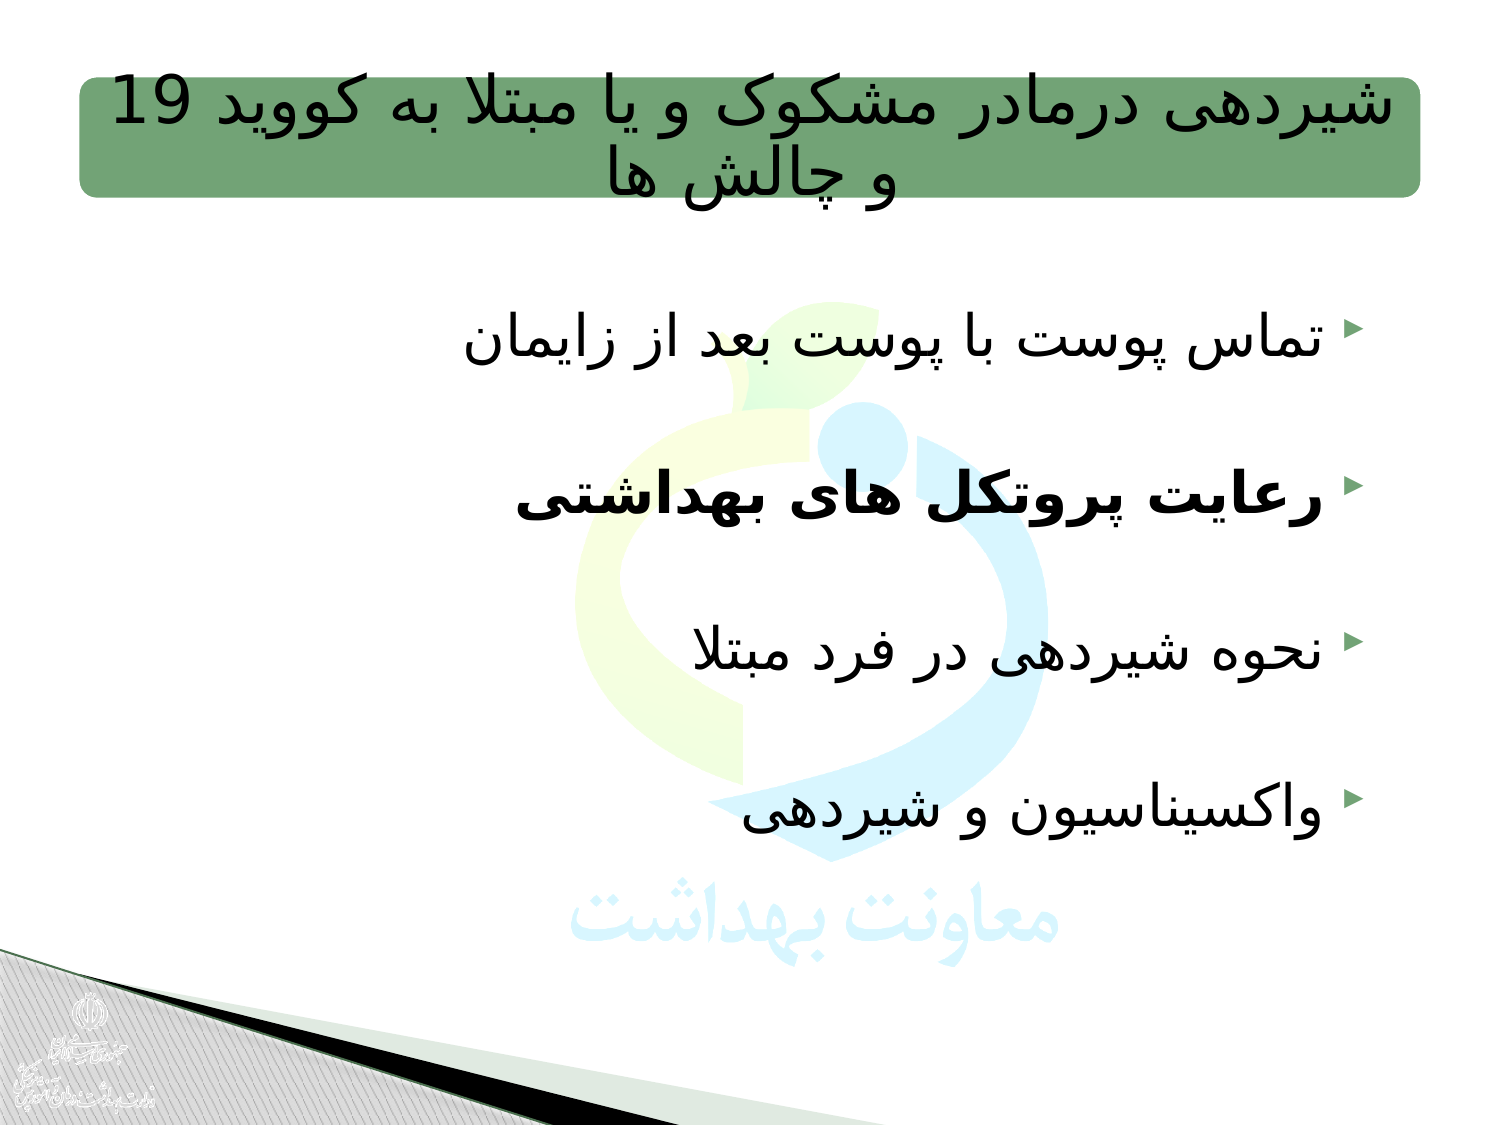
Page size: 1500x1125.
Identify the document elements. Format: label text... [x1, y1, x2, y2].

list تماس پوست با پوست بعد از زایمان رعایت پروتکل های بهداشتی نحوه شیردهی در فرد مبتلا واکسیناسیون و شیردهی [24, 212, 1400, 988]
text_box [74, 37, 1426, 226]
